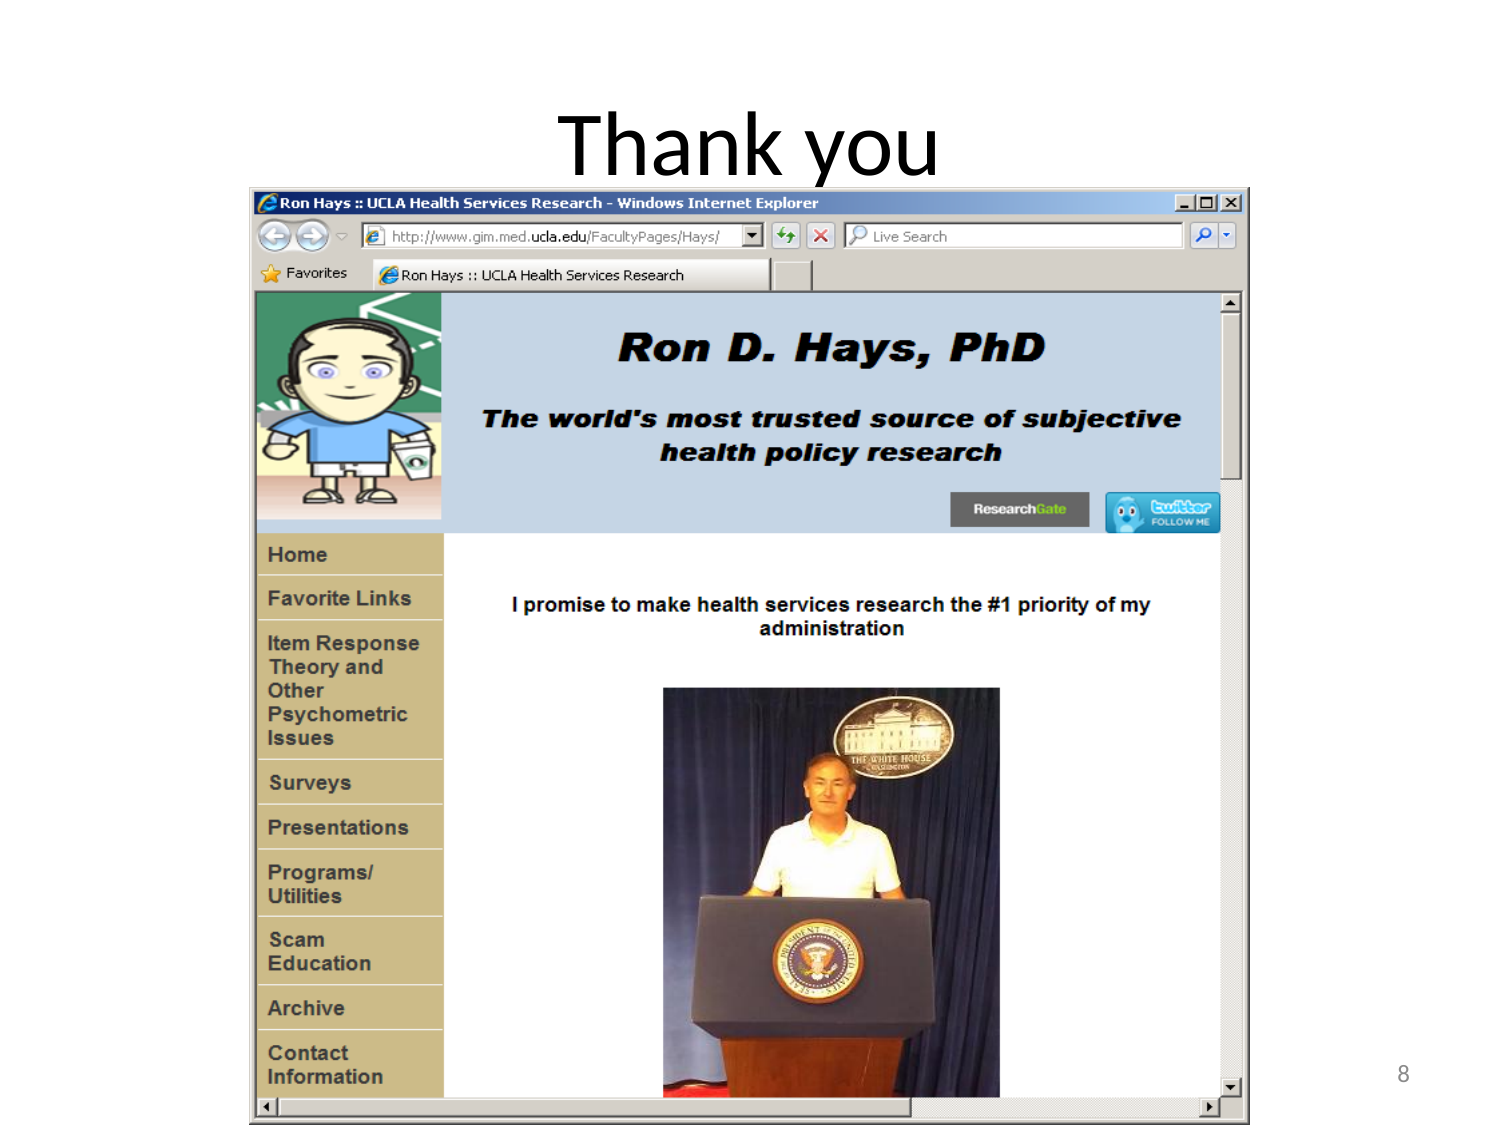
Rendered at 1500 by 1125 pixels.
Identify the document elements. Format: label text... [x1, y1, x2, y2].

title Thank you [74, 44, 1426, 233]
slide_number 8 [1254, 1042, 1425, 1103]
picture [249, 187, 1251, 1125]
